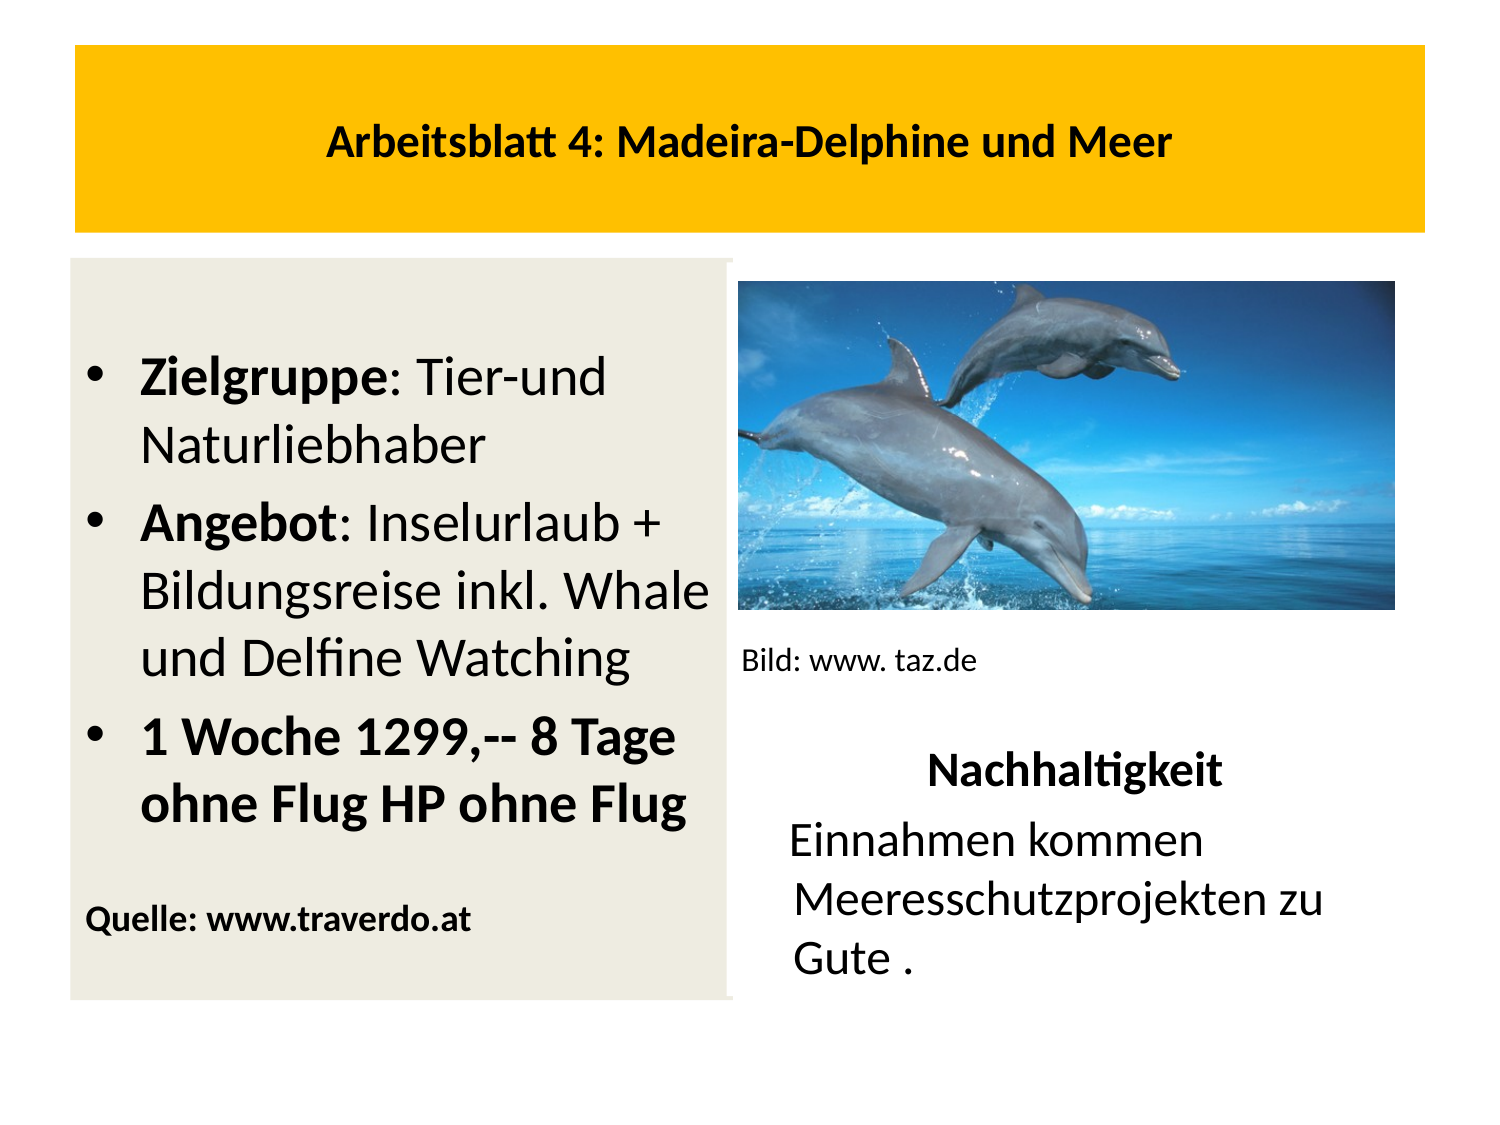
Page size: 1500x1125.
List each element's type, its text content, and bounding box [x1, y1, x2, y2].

picture [738, 280, 1395, 610]
list Bild: www. taz.de Nachhaltigkeit Einnahmen kommen Meeresschutzprojekten zu Gute . [726, 262, 1425, 997]
title Arbeitsblatt 4: Madeira-Delphine und Meer [75, 45, 1425, 233]
list Zielgruppe: Tier-und Naturliebhaber Angebot: Inselurlaub + Bildungsreise inkl. Whale und Delfine Watching 1 Woche 1299,-- 8 Tage ohne Flug HP ohne Flug Quelle: www.traverdo.at [70, 257, 733, 1001]
